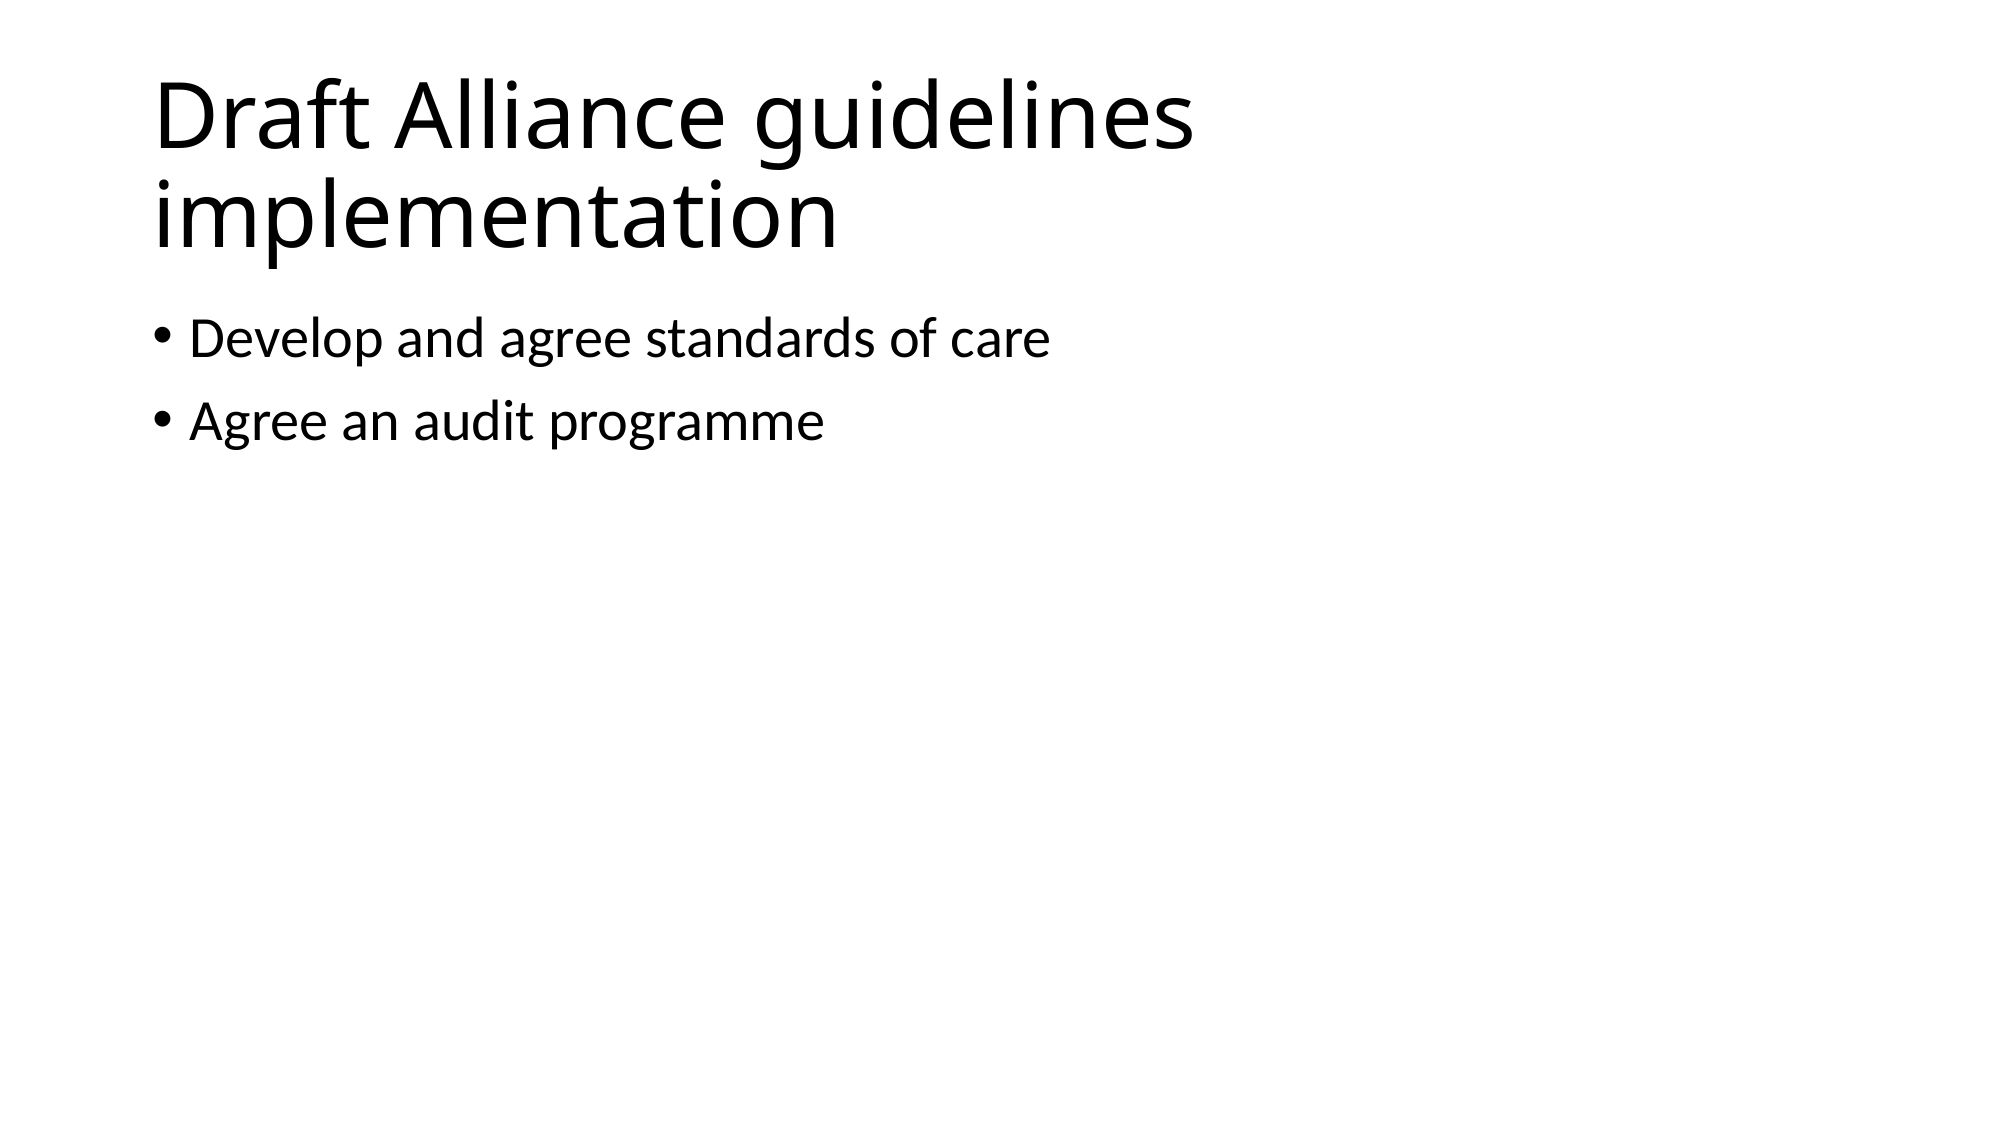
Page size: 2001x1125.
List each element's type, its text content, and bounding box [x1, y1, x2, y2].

title Draft Alliance guidelines implementation [137, 59, 1863, 278]
list Develop and agree standards of care Agree an audit programme [137, 299, 1863, 1014]
